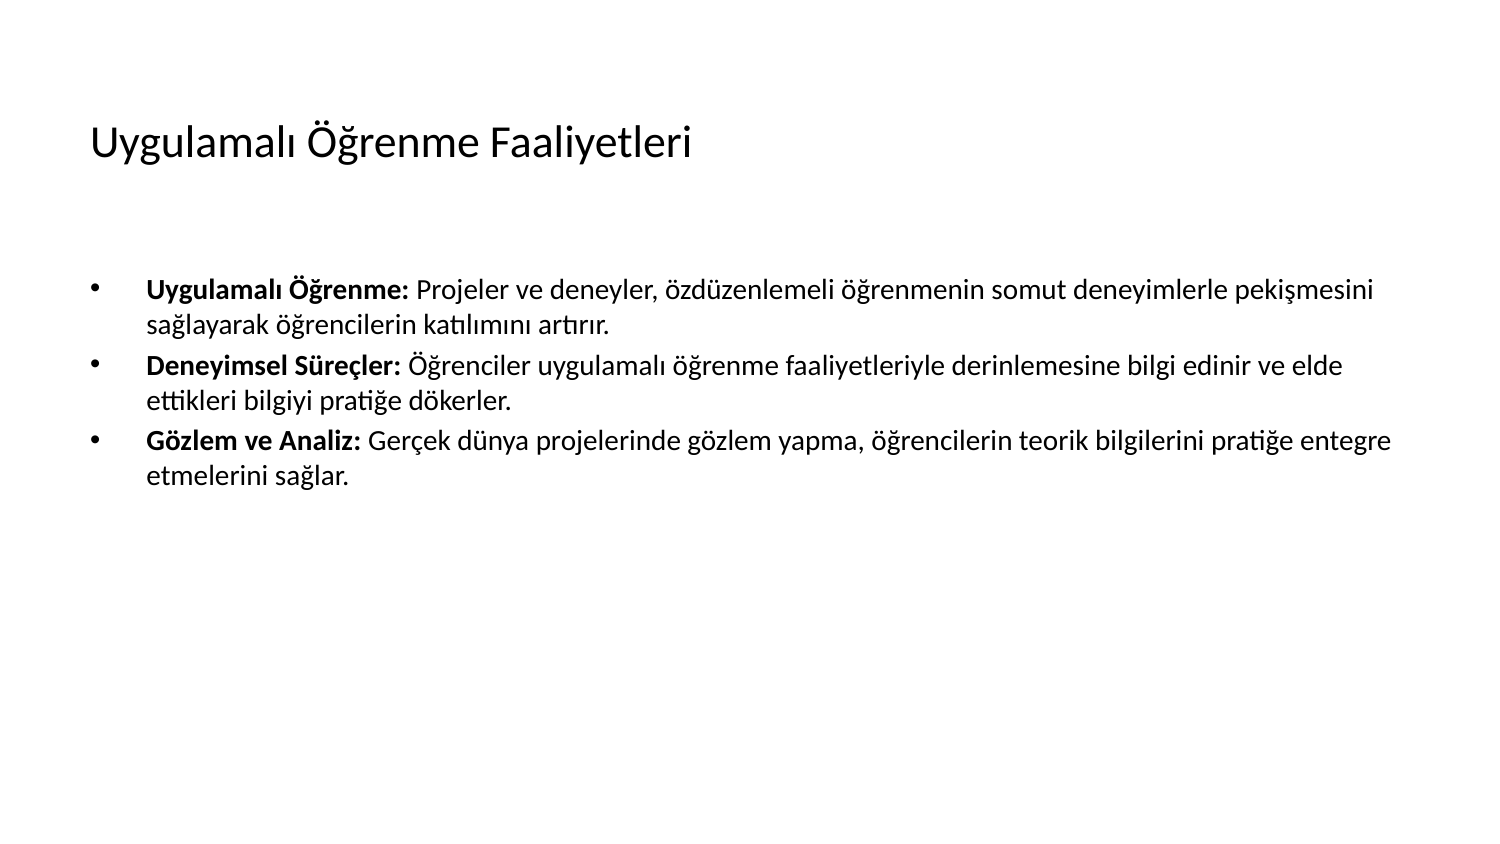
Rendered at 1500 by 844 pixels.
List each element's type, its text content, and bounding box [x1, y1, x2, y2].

title Uygulamalı Öğrenme Faaliyetleri [75, 45, 1425, 233]
list Uygulamalı Öğrenme: Projeler ve deneyler, özdüzenlemeli öğrenmenin somut deneyimlerle pekişmesini sağlayarak öğrencilerin katılımını artırır. Deneyimsel Süreçler: Öğrenciler uygulamalı öğrenme faaliyetleriyle derinlemesine bilgi edinir ve elde ettikleri bilgiyi pratiğe dökerler. Gözlem ve Analiz: Gerçek dünya projelerinde gözlem yapma, öğrencilerin teorik bilgilerini pratiğe entegre etmelerini sağlar. [75, 262, 1425, 844]
